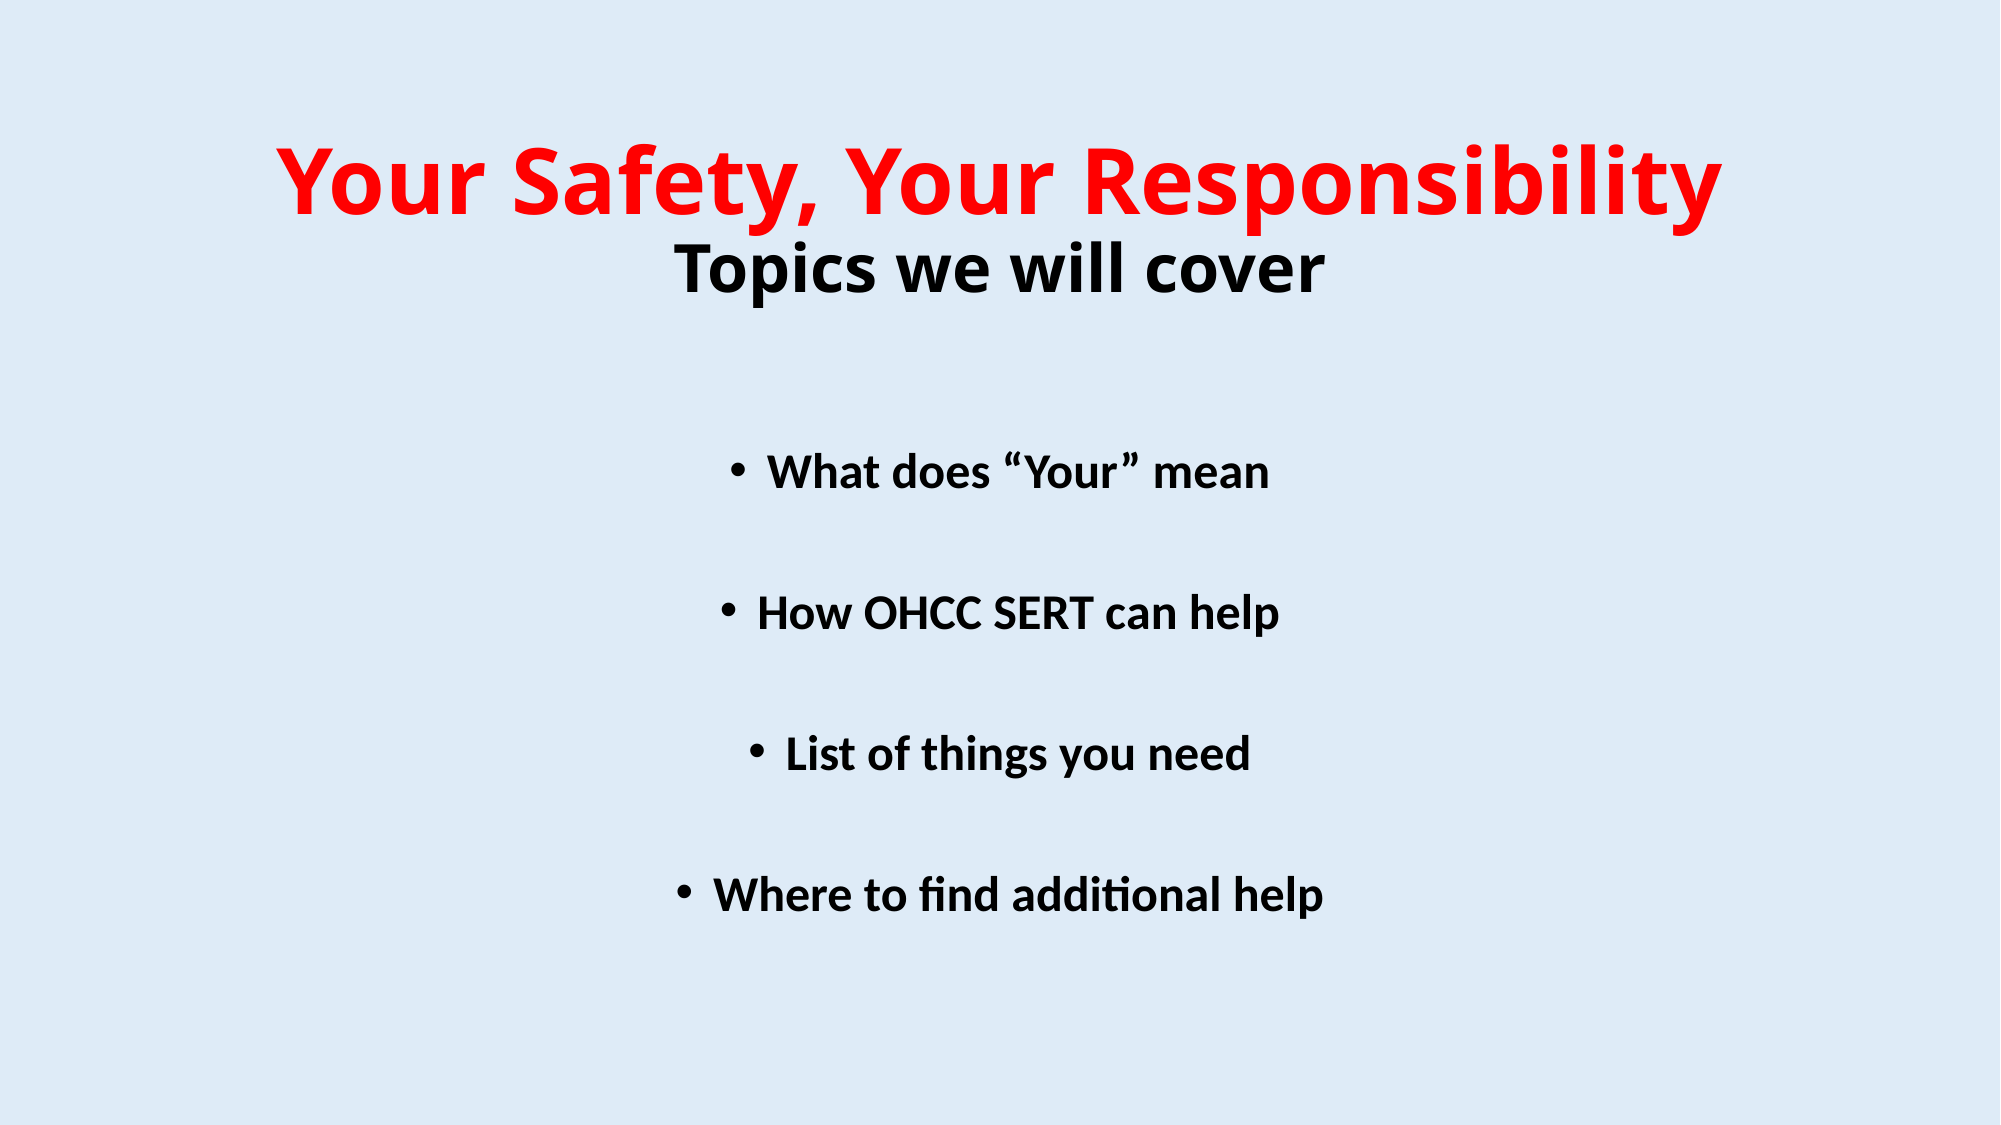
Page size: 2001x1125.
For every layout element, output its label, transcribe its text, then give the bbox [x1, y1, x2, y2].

title Your Safety, Your Responsibility Topics we will cover [137, 112, 1863, 330]
list What does “Your” mean How OHCC SERT can help List of things you need Where to find additional help [174, 371, 1825, 981]
